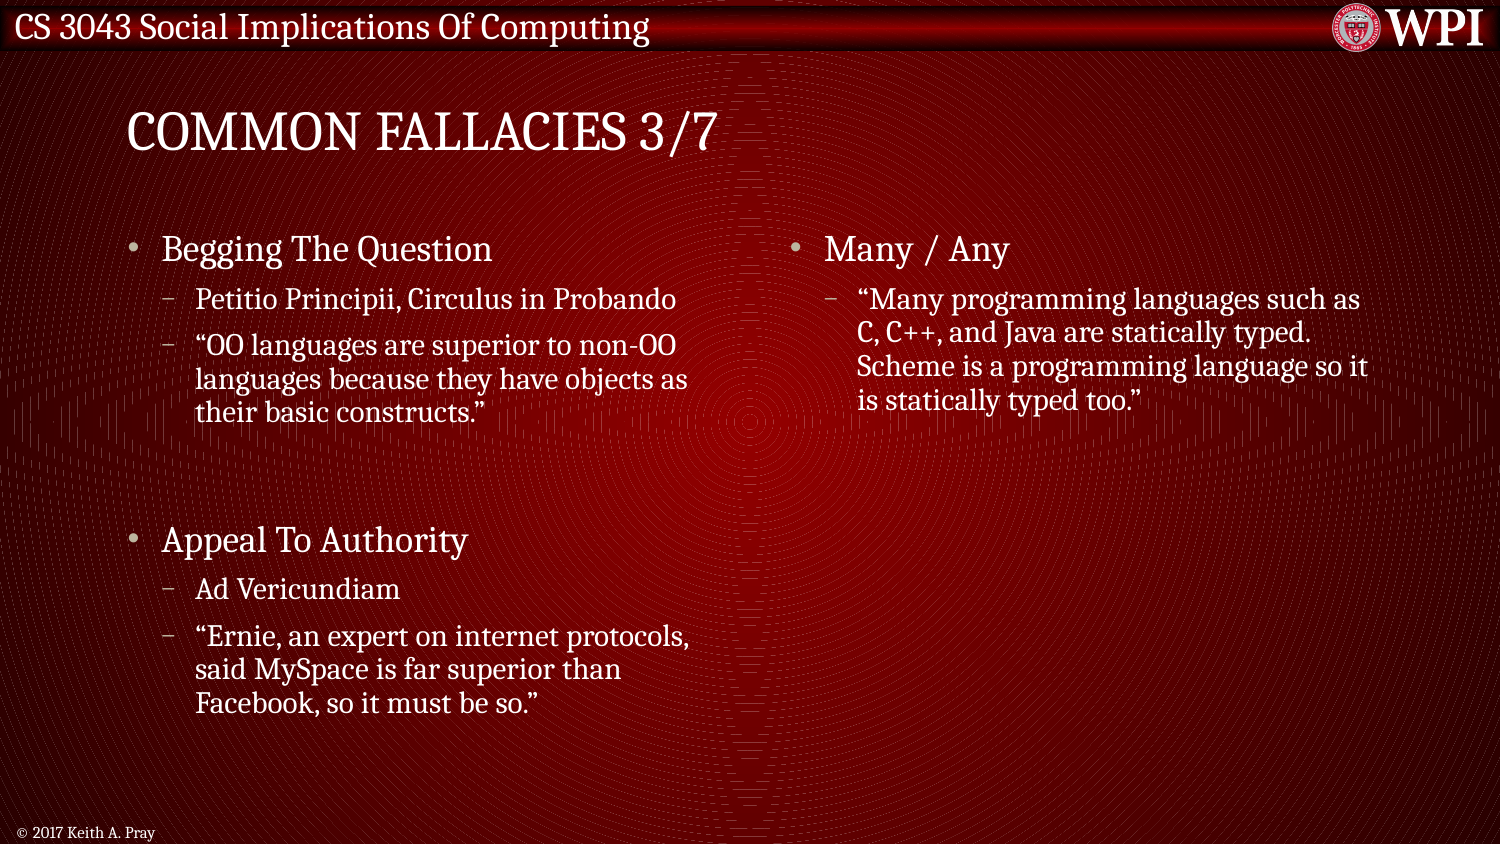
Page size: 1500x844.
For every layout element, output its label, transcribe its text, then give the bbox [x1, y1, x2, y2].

list Begging The Question Petitio Principii, Circulus in Probando “OO languages are superior to non-OO languages because they have objects as their basic constructs.” Appeal To Authority Ad Vericundiam “Ernie, an expert on internet protocols, said MySpace is far superior than Facebook, so it must be so.” [112, 221, 725, 772]
footer © 2017 Keith A. Pray [0, 819, 913, 844]
list Many / Any “Many programming languages such as C, C++, and Java are statically typed. Scheme is a programming language so it is statically typed too.” [774, 221, 1388, 772]
picture [1332, 3, 1483, 52]
title Common Fallacies 3/7 [112, 59, 1388, 210]
